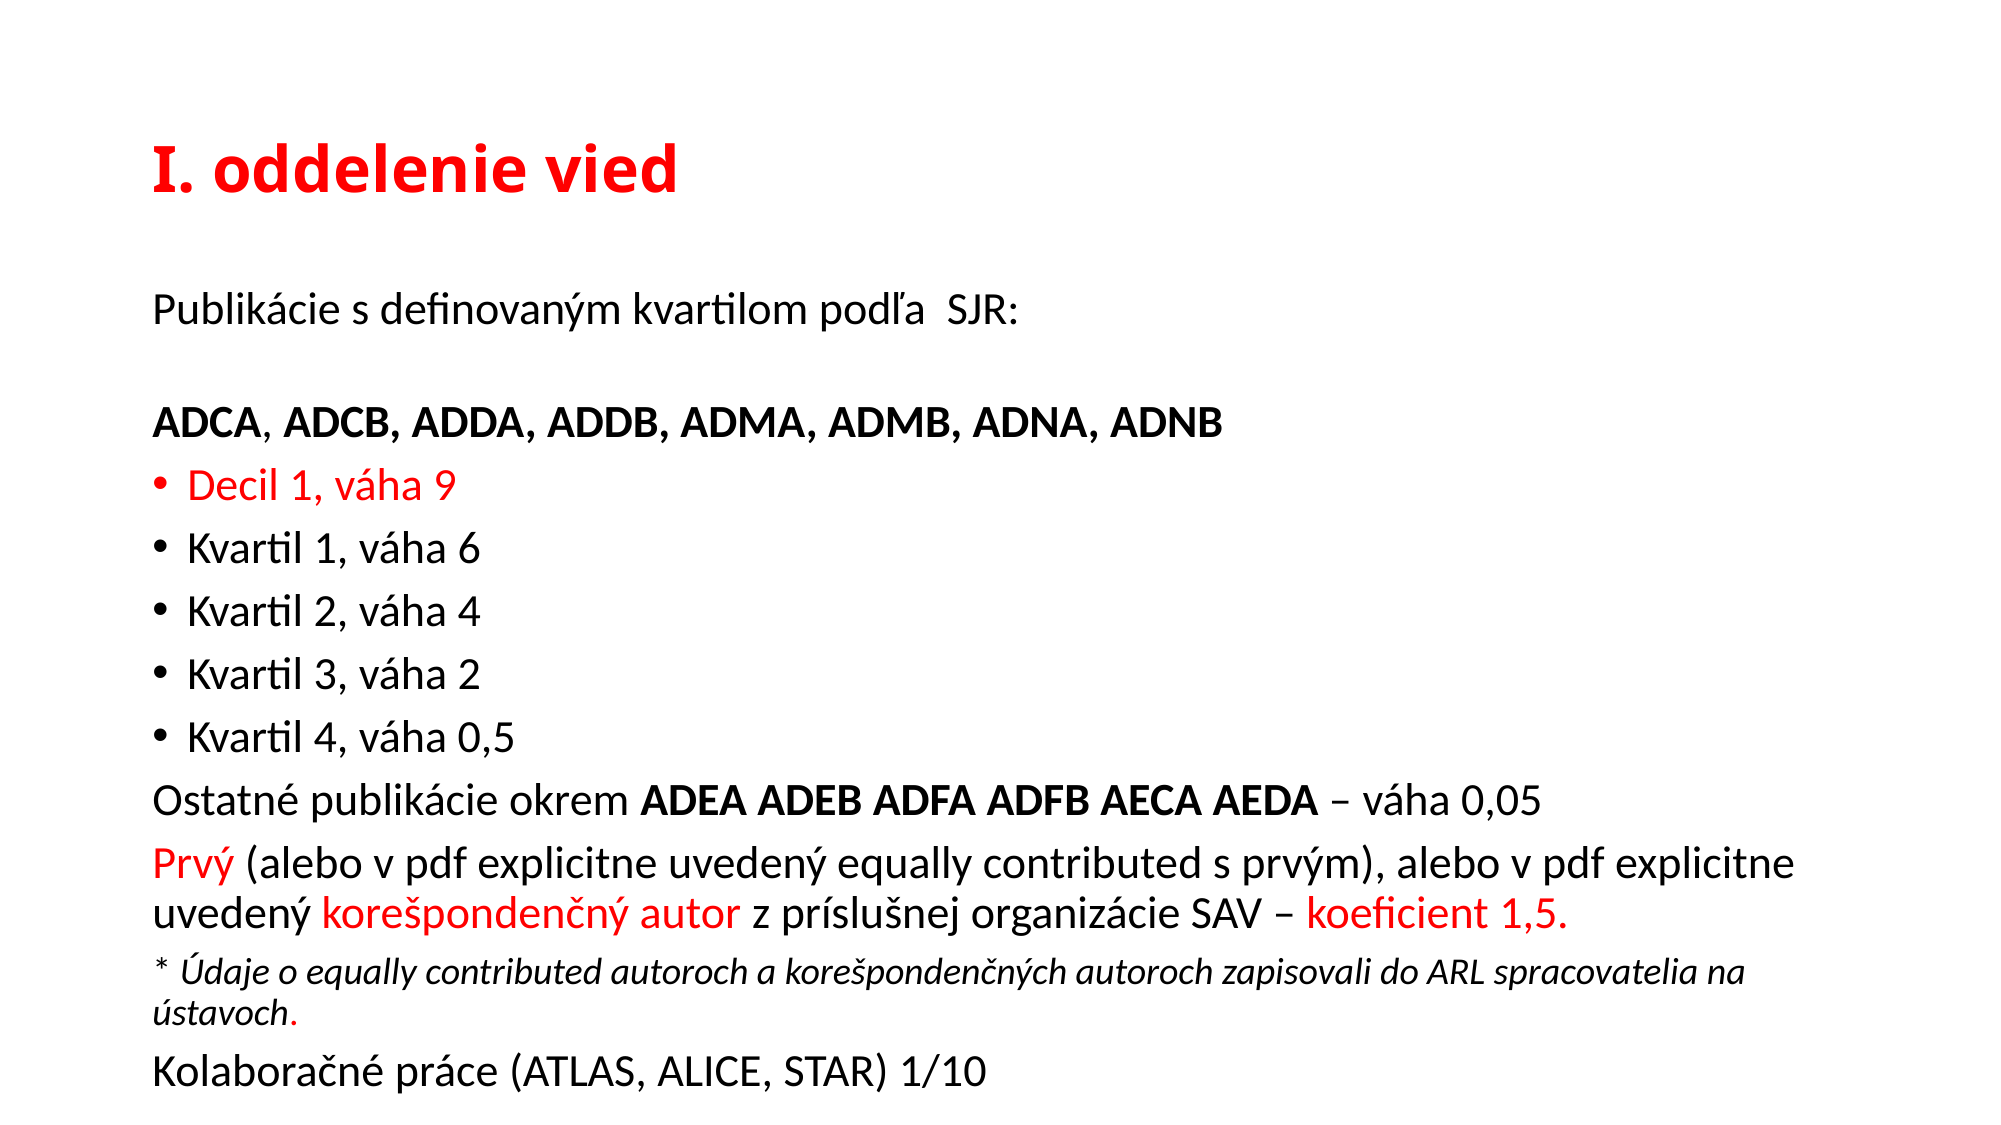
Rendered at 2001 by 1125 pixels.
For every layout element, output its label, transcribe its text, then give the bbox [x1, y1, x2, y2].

list Publikácie s definovaným kvartilom podľa SJR: ADCA, ADCB, ADDA, ADDB, ADMA, ADMB, ADNA, ADNB Decil 1, váha 9 Kvartil 1, váha 6 Kvartil 2, váha 4 Kvartil 3, váha 2 Kvartil 4, váha 0,5 Ostatné publikácie okrem ADEA ADEB ADFA ADFB AECA AEDA – váha 0,05 Prvý (alebo v pdf explicitne uvedený equally contributed s prvým), alebo v pdf explicitne uvedený korešpondenčný autor z príslušnej organizácie SAV – koeficient 1,5. * Údaje o equally contributed autoroch a korešpondenčných autoroch zapisovali do ARL spracovatelia na ústavoch. Kolaboračné práce (ATLAS, ALICE, STAR) 1/10 [137, 277, 1863, 1125]
title I. oddelenie vied [137, 59, 1863, 277]
